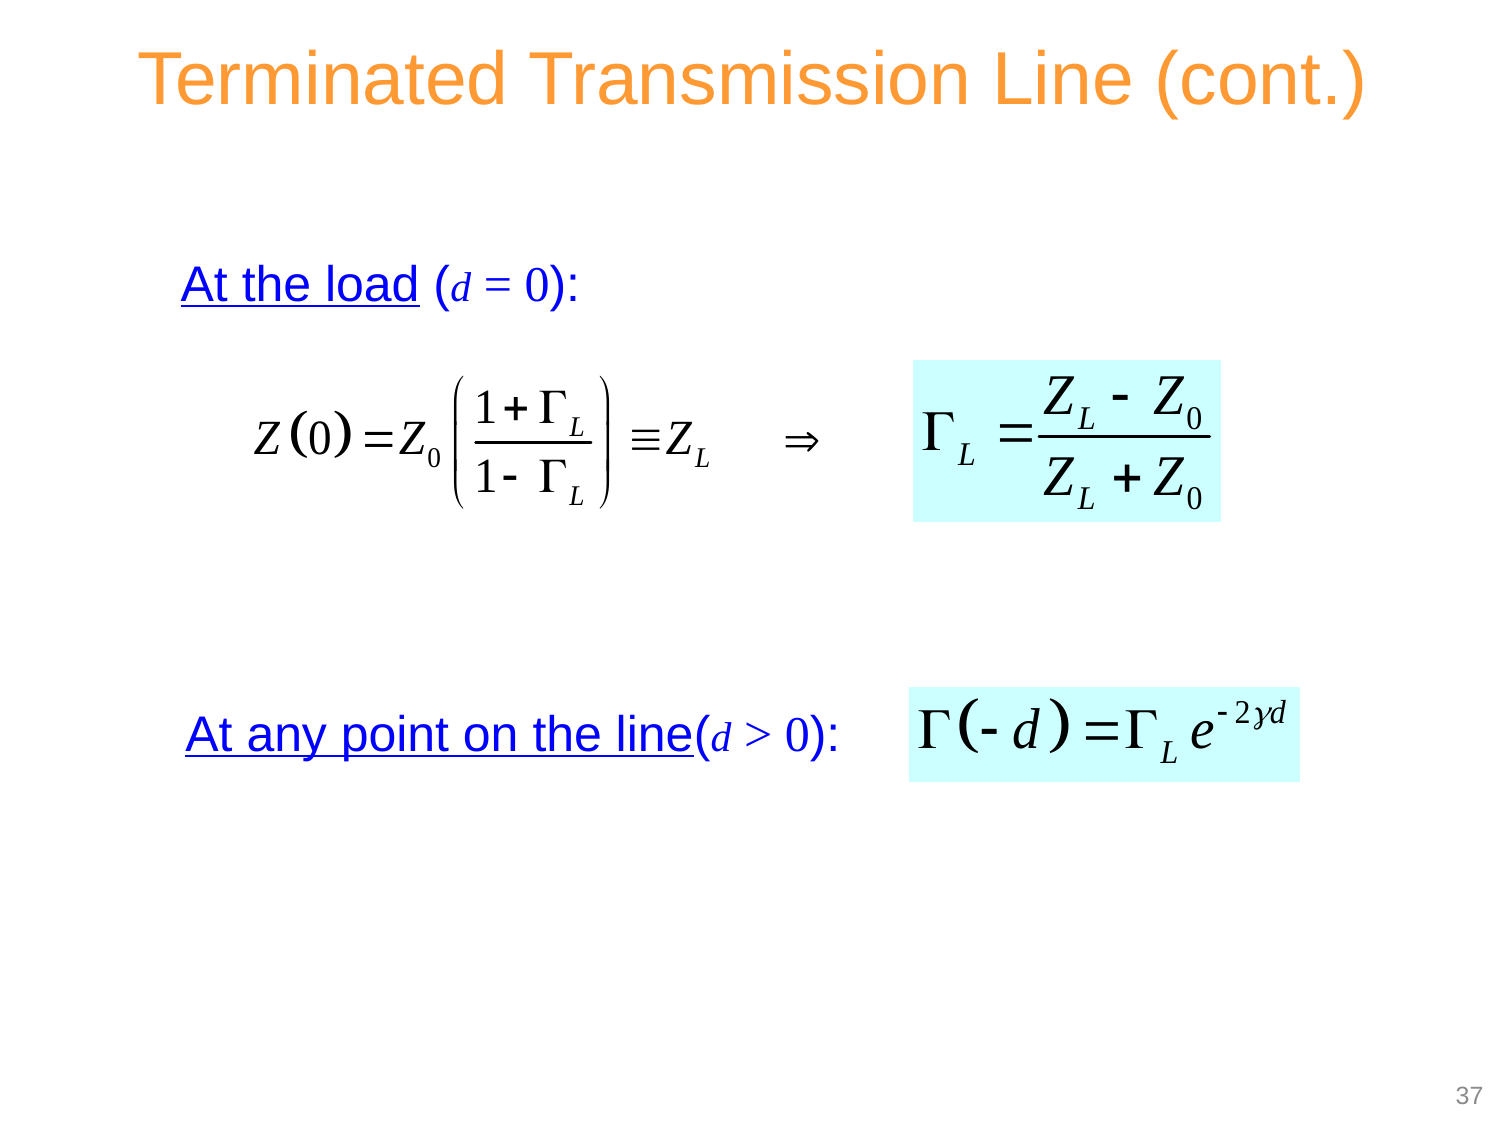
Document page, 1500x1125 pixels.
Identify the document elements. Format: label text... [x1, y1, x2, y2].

text_box At the load (d = 0): [165, 244, 654, 320]
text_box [909, 686, 1301, 783]
slide_number 37 [1148, 1065, 1499, 1125]
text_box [776, 418, 837, 469]
text_box At any point on the line(d > 0): [170, 694, 904, 770]
text_box Terminated Transmission Line (cont.) [106, 22, 1399, 127]
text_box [912, 359, 1222, 523]
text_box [245, 364, 718, 521]
